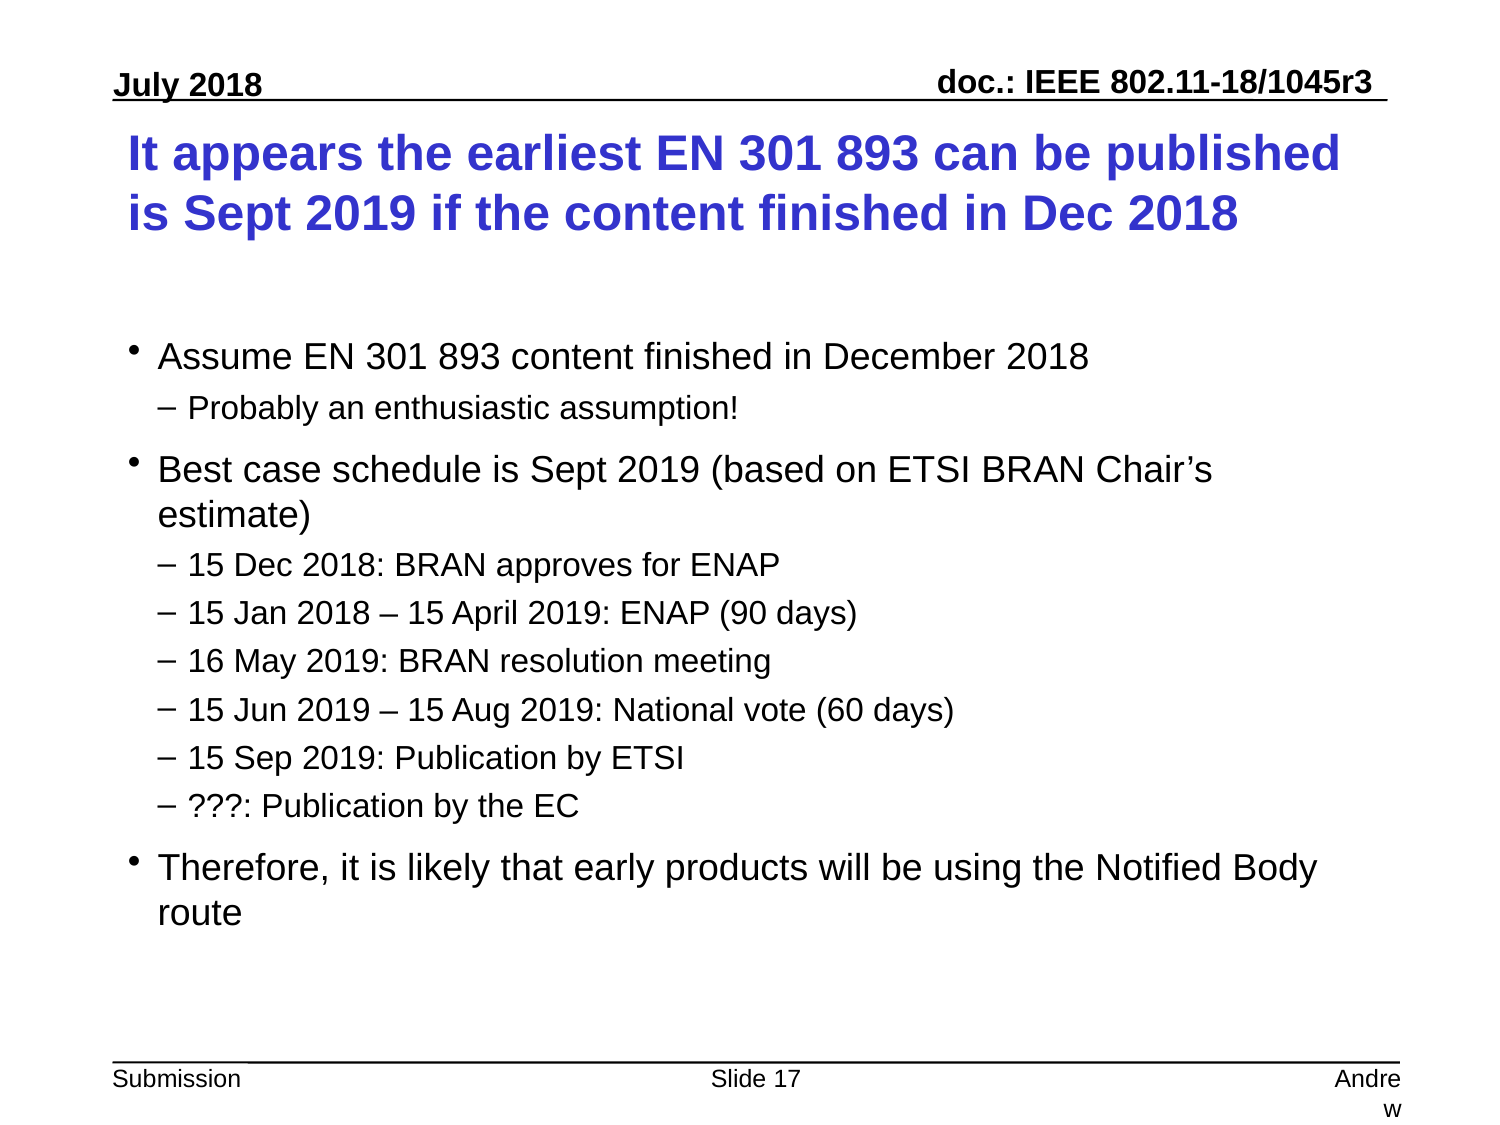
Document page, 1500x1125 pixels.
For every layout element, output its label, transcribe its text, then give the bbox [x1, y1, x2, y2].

footer Andrew Myles, Cisco [1320, 1061, 1402, 1093]
title It appears the earliest EN 301 893 can be published is Sept 2019 if the content finished in Dec 2018 [112, 112, 1388, 288]
list Assume EN 301 893 content finished in December 2018 Probably an enthusiastic assumption! Best case schedule is Sept 2019 (based on ETSI BRAN Chair’s estimate) 15 Dec 2018: BRAN approves for ENAP 15 Jan 2018 – 15 April 2019: ENAP (90 days) 16 May 2019: BRAN resolution meeting 15 Jun 2019 – 15 Aug 2019: National vote (60 days) 15 Sep 2019: Publication by ETSI ???: Publication by the EC Therefore, it is likely that early products will be using the Notified Body route [112, 324, 1388, 1000]
slide_number Slide 17 [709, 1061, 803, 1093]
